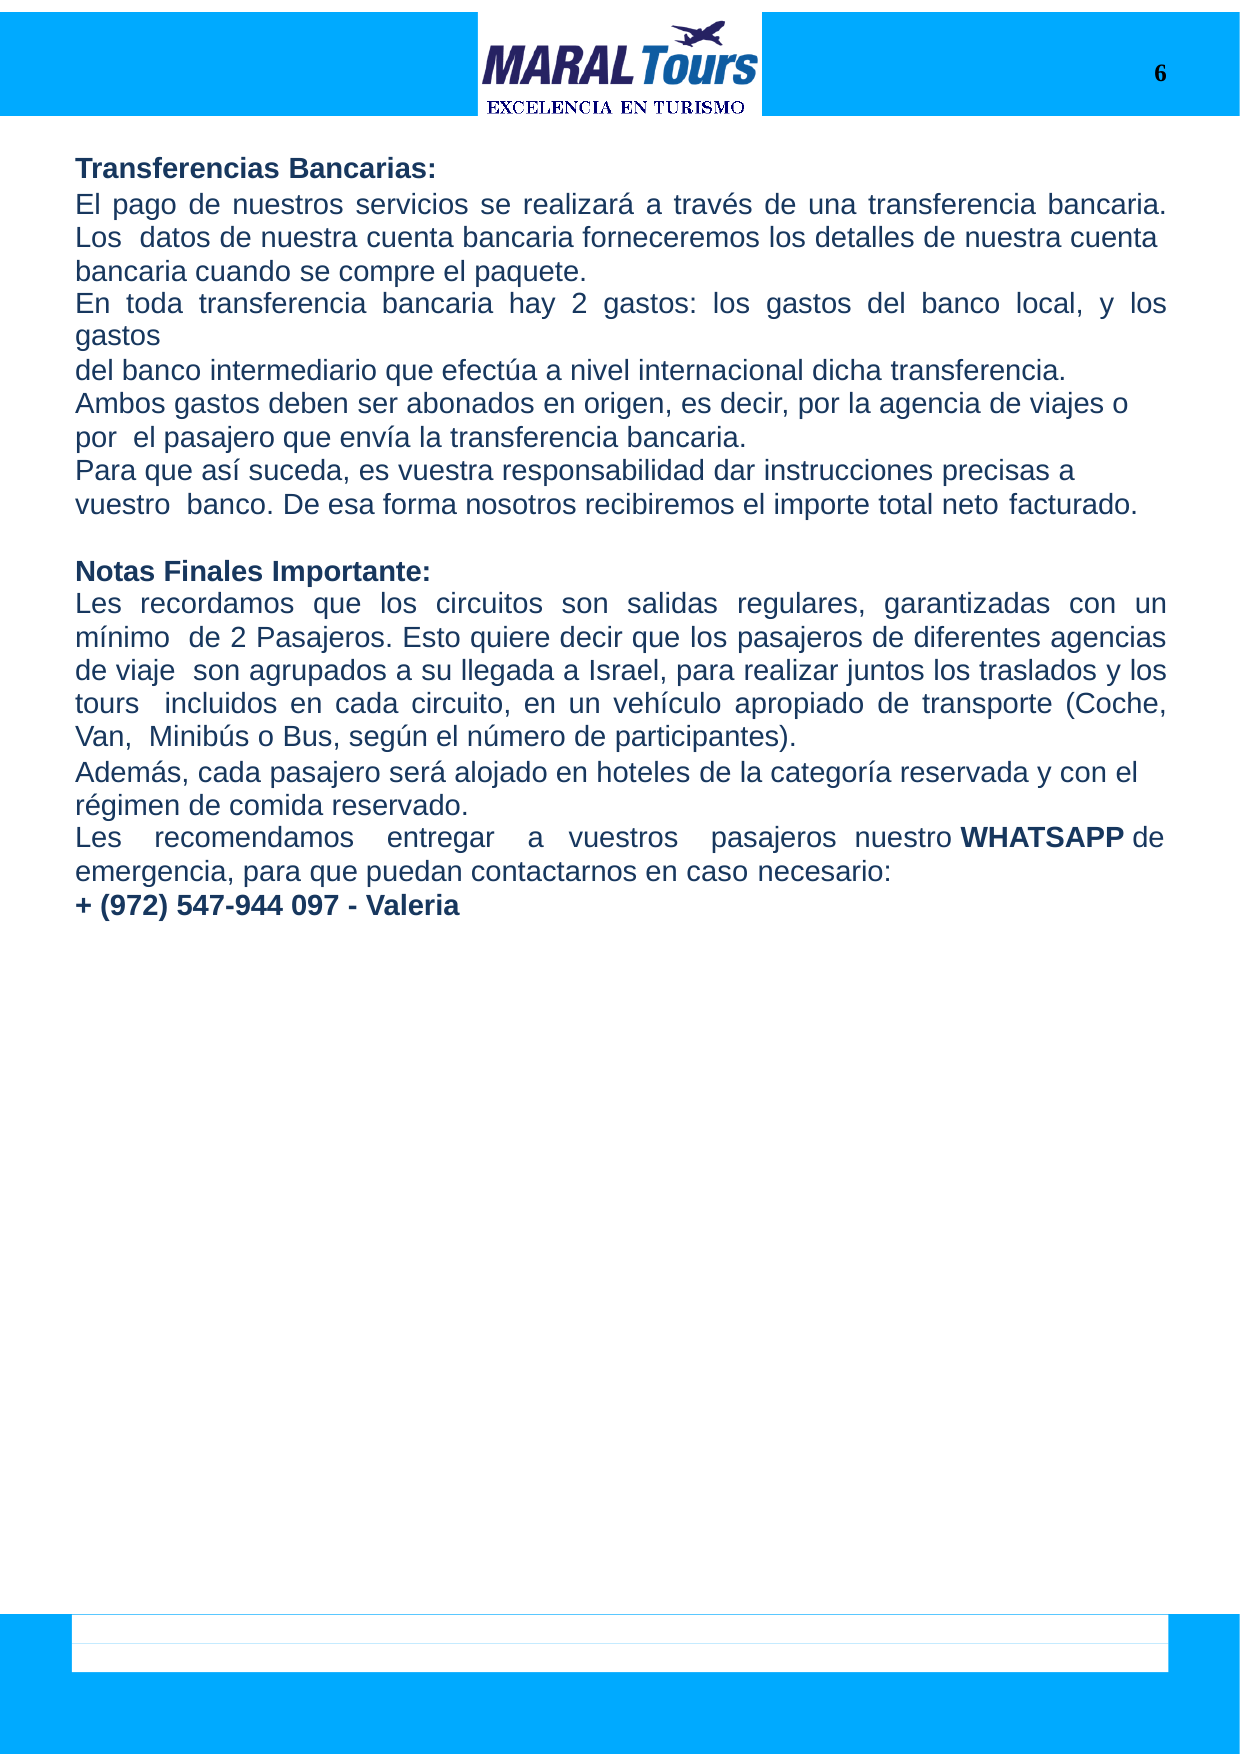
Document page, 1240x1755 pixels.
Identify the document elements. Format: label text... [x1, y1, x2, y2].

text_box [71, 1643, 1169, 1673]
text_box [71, 1614, 1169, 1643]
text_box 6 Transferencias Bancarias: El pago de nuestros servicios se realizará a través de una transferencia bancaria. Los datos de nuestra cuenta bancaria forneceremos los detalles de nuestra cuenta bancaria cuando se compre el paquete. En toda transferencia bancaria hay 2 gastos: los gastos del banco local, y los gastos del banco intermediario que efectúa a nivel internacional dicha transferencia. Ambos gastos deben ser abonados en origen, es decir, por la agencia de viajes o por el pasajero que envía la transferencia bancaria. Para que así suceda, es vuestra responsabilidad dar instrucciones precisas a vuestro banco. De esa forma nosotros recibiremos el importe total neto facturado. Notas Finales Importante: Les recordamos que los circuitos son salidas regulares, garantizadas con un mínimo de 2 Pasajeros. Esto quiere decir que los pasajeros de diferentes agencias de viaje son agrupados a su llegada a Israel, para realizar juntos los traslados y los tours incluidos en cada circuito, en un vehículo apropiado de transporte (Coche, Van, Minibús o Bus, según el número de participantes). Además, cada pasajero será alojado en hoteles de la categoría reservada y con el régimen de comida reservado. Les recomendamos entregar a vuestros pasajeros nuestro WHATSAPP de emergencia, para que puedan contactarnos en caso necesario: + (972) 547-944 097 - Valeria [72, 56, 1168, 922]
picture [478, 12, 761, 56]
